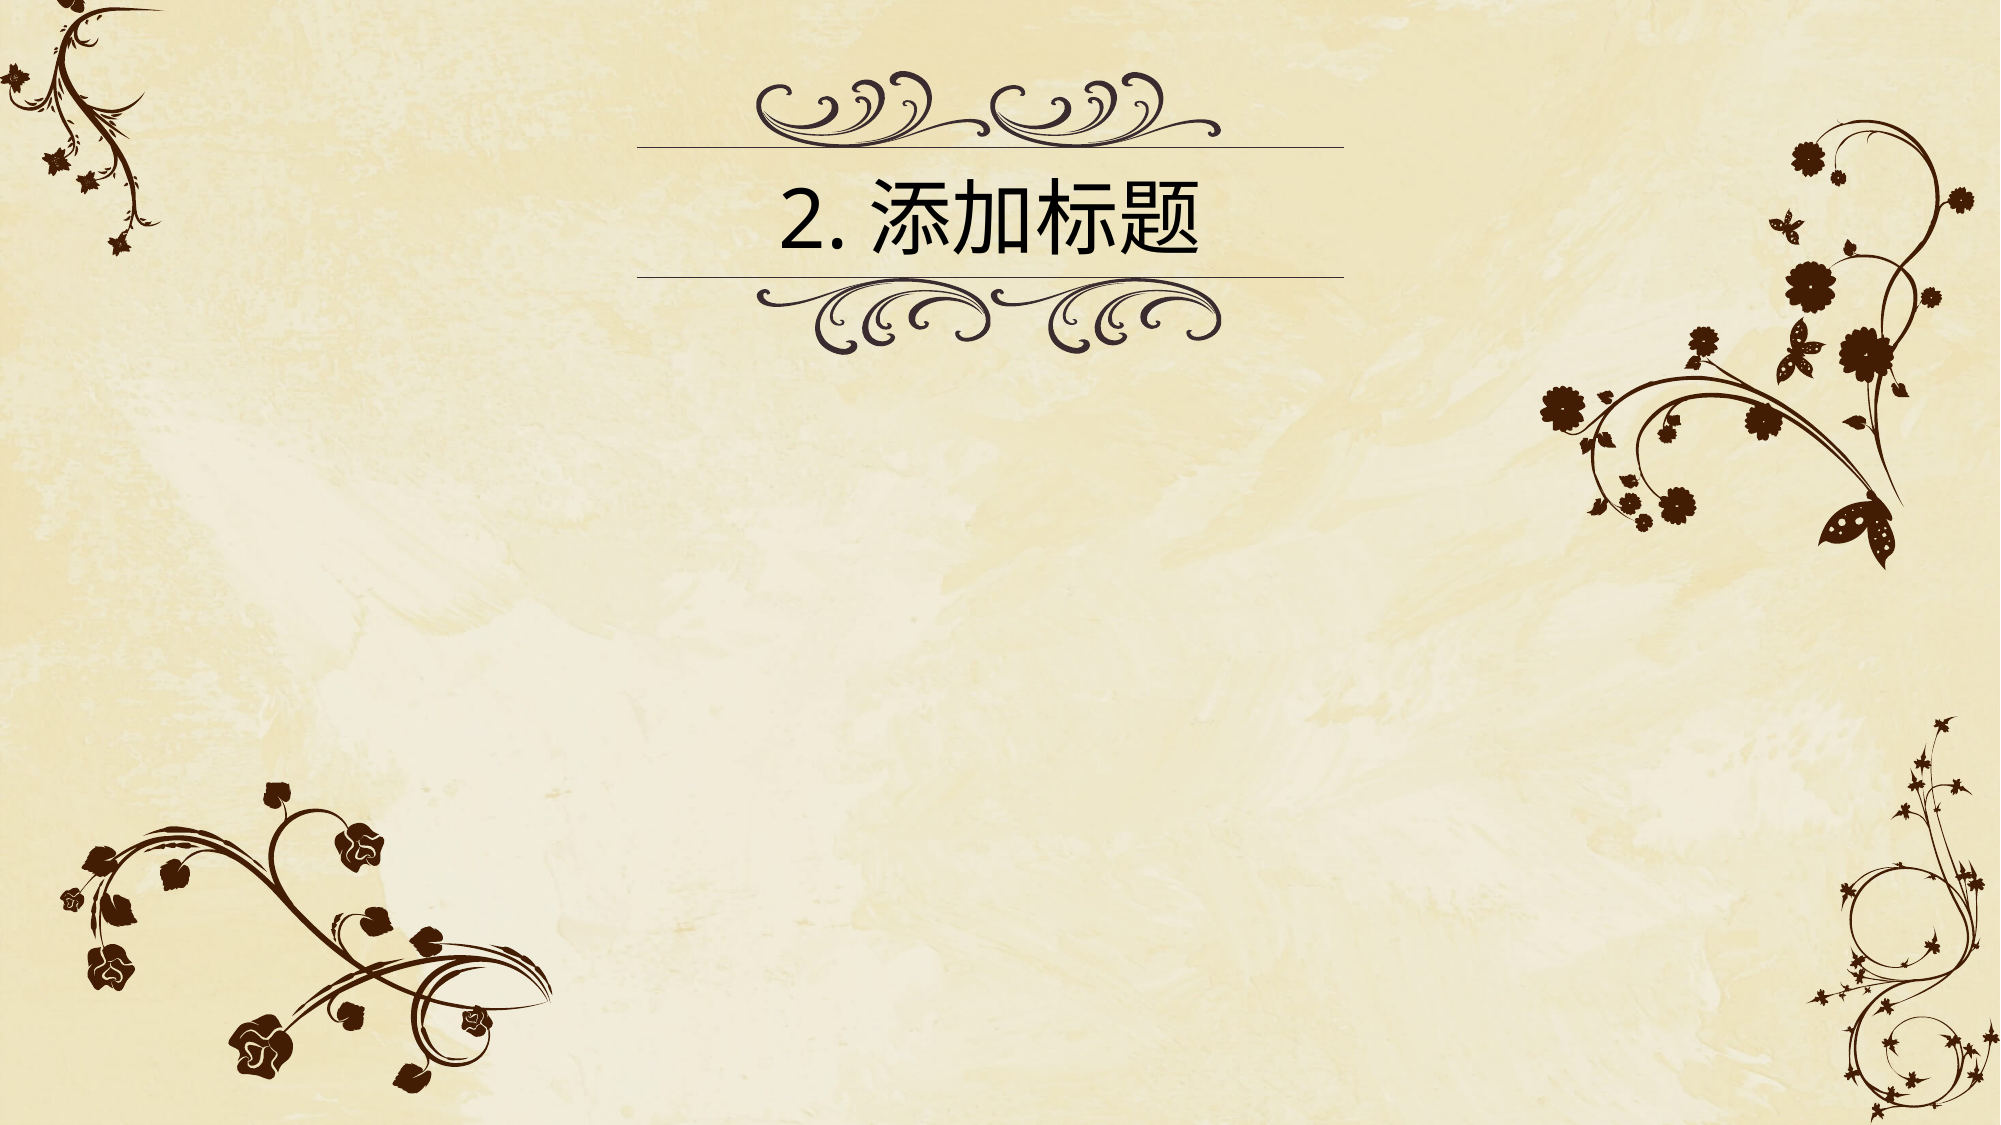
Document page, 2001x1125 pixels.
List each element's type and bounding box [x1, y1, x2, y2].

text_box [1538, 119, 1975, 572]
text_box [59, 781, 553, 1095]
picture [0, 0, 2000, 1125]
picture [99, 120, 111, 132]
picture [1852, 869, 1966, 979]
picture [1878, 1092, 1887, 1097]
picture [1926, 791, 1964, 899]
picture [1851, 1036, 1856, 1070]
picture [1967, 886, 1976, 927]
picture [1956, 1044, 1961, 1064]
picture [1864, 972, 1881, 979]
picture [1853, 869, 1885, 891]
text_box [636, 70, 1344, 356]
picture [1961, 879, 1966, 894]
picture [1952, 890, 1972, 953]
picture [1871, 1041, 2000, 1125]
picture [1923, 768, 1931, 798]
picture [1919, 788, 1924, 805]
